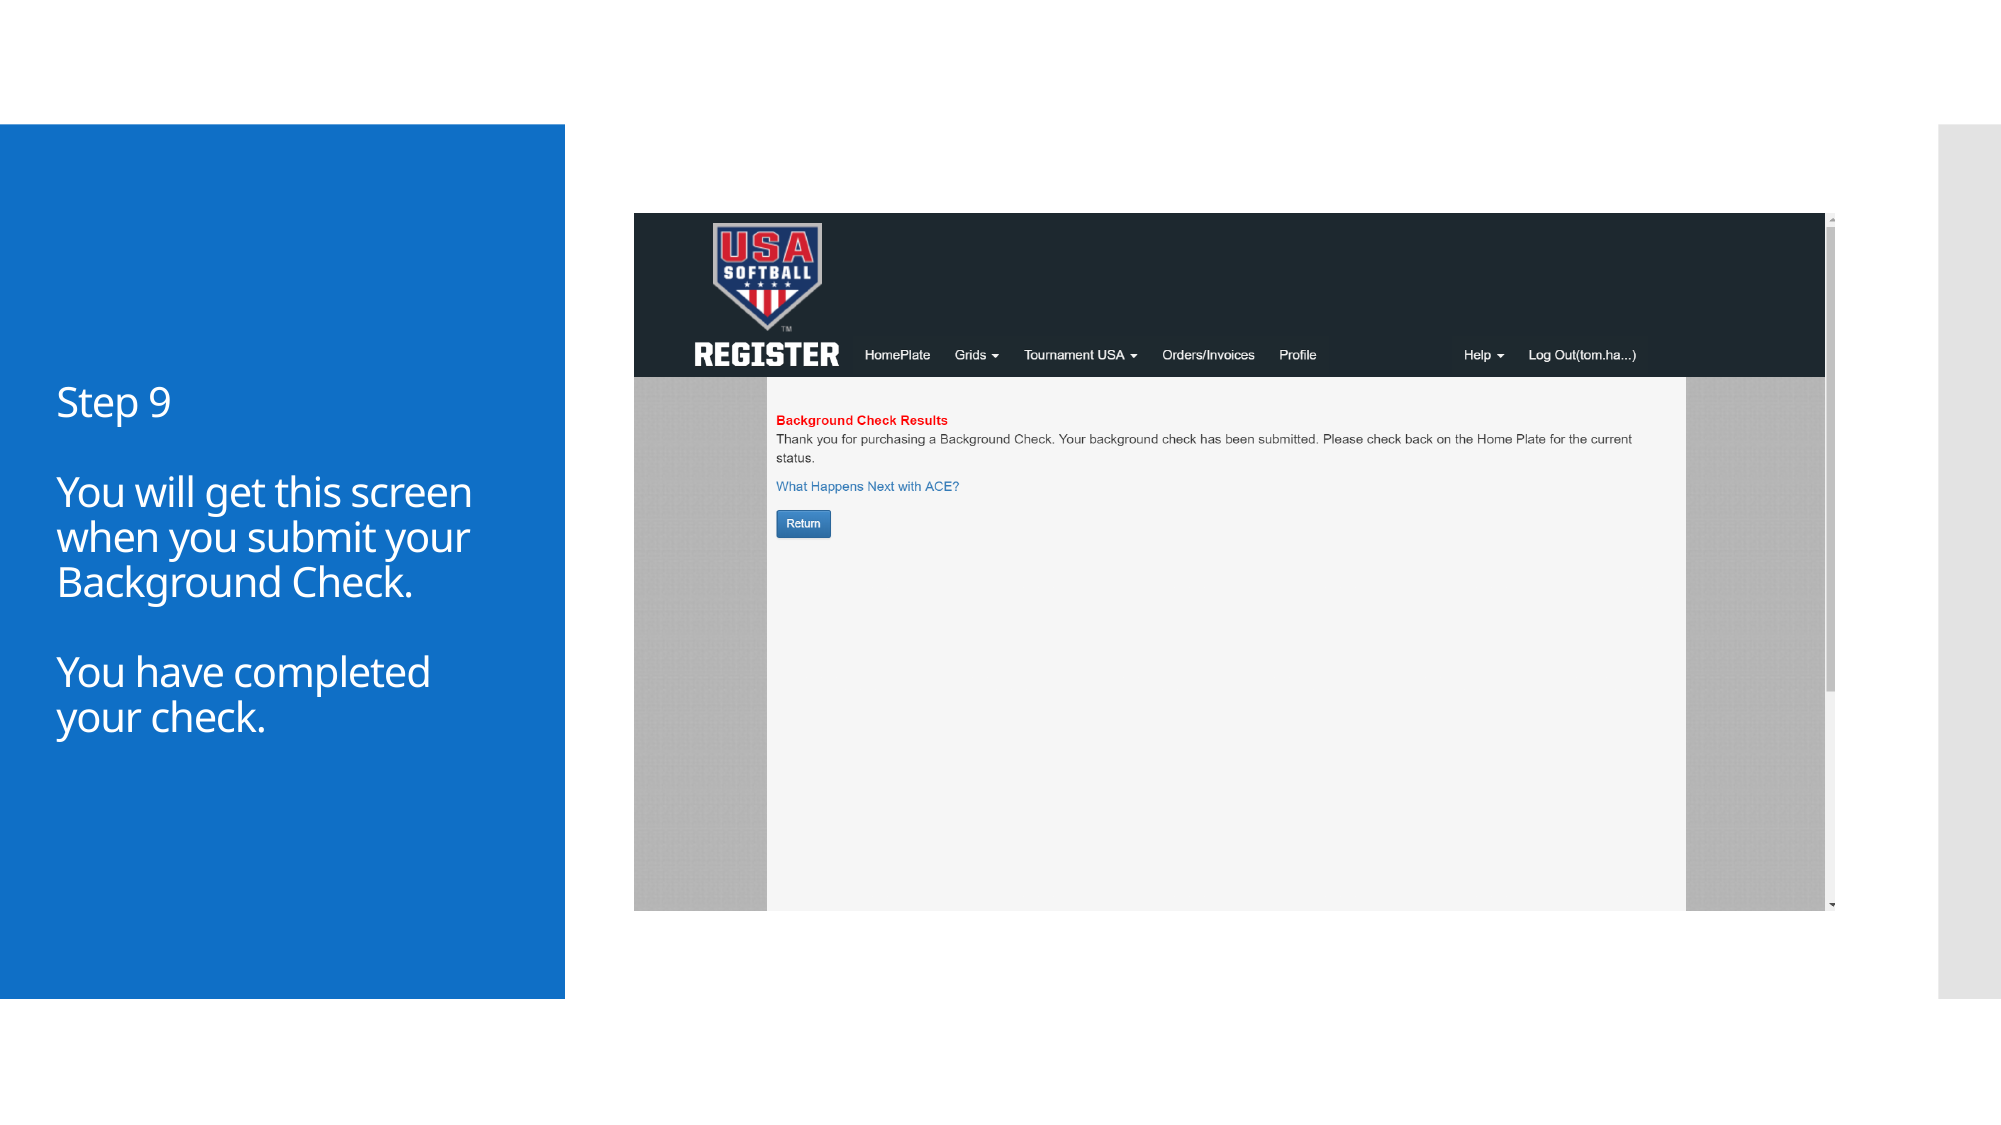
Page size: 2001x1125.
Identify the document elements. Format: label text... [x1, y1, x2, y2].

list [634, 212, 1835, 911]
title Step 9 You will get this screen when you submit your Background Check. You have completed your check. [41, 184, 525, 940]
